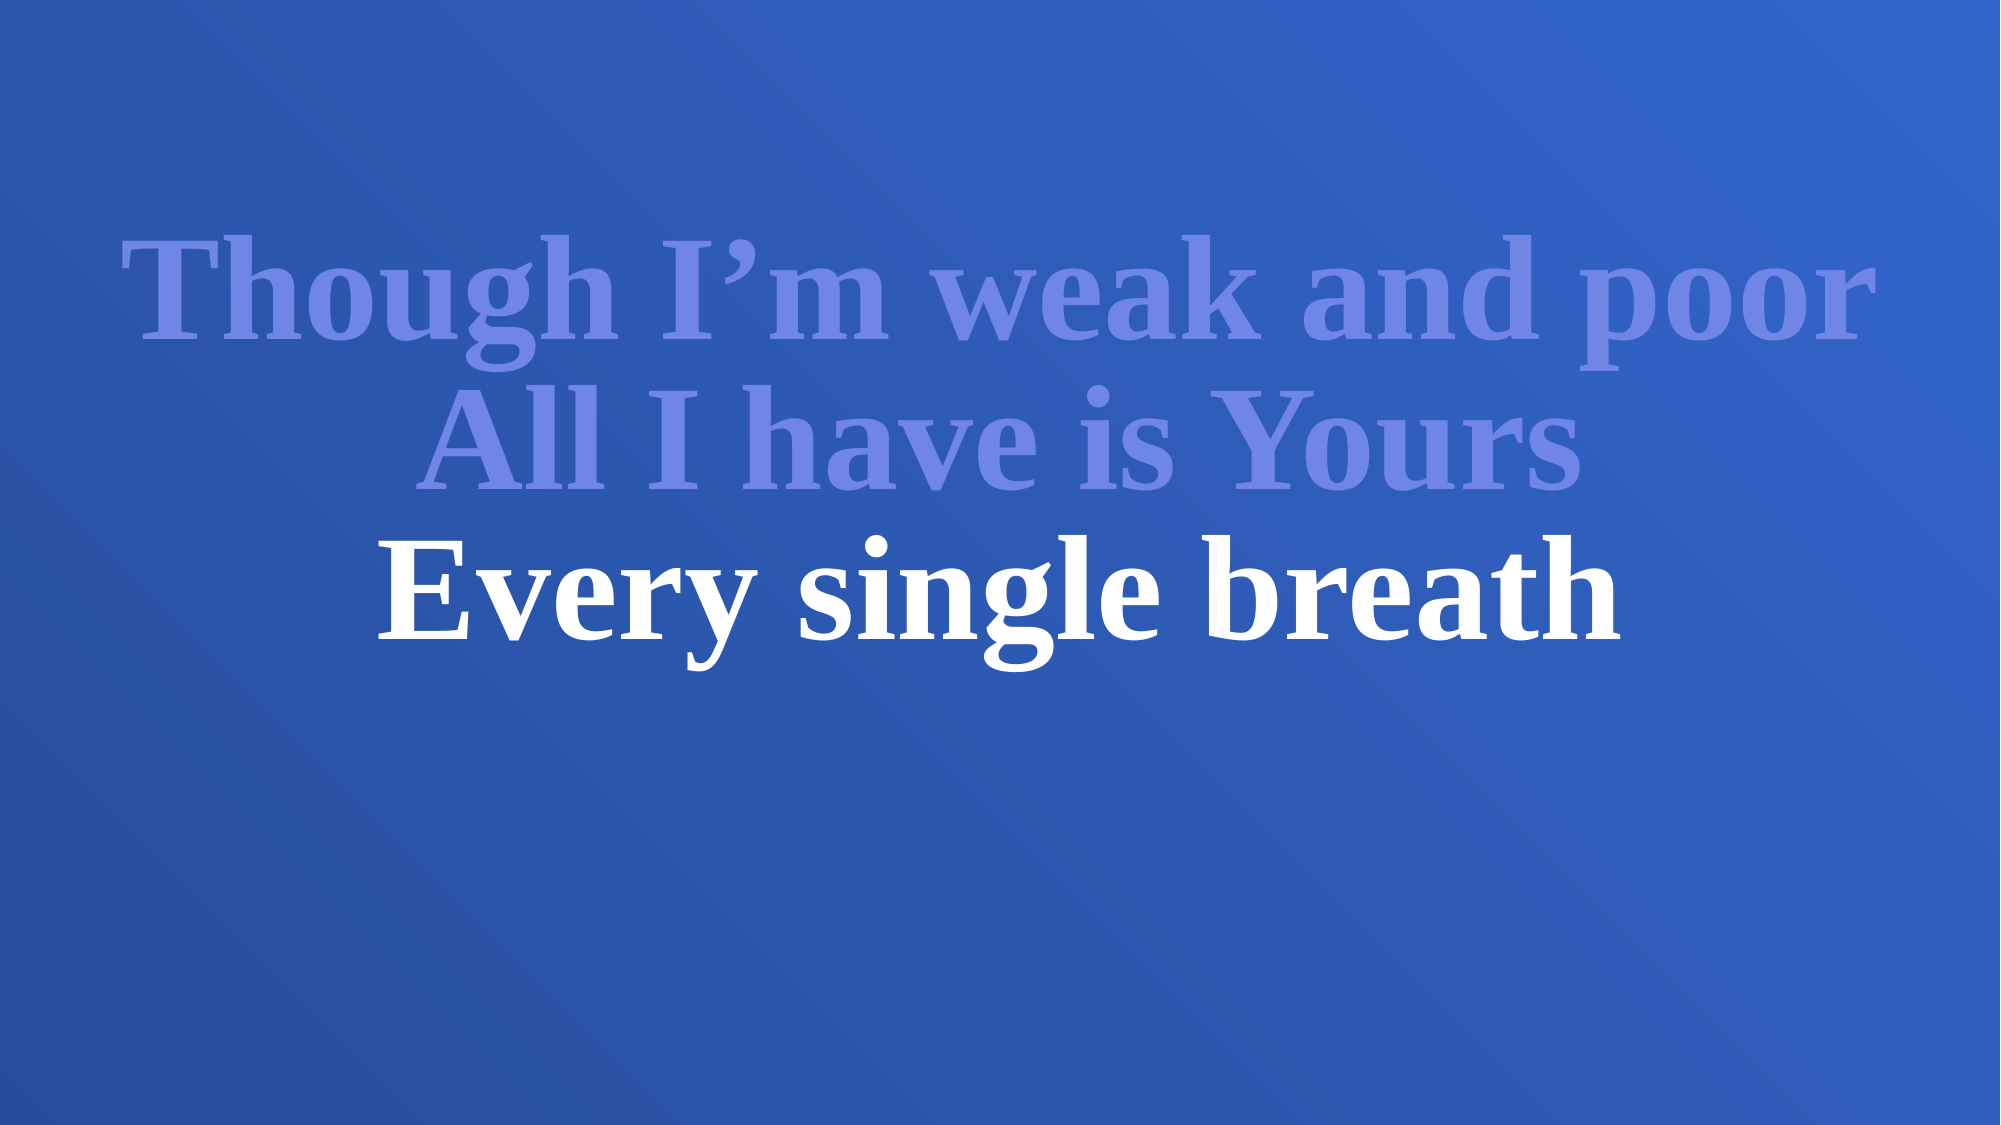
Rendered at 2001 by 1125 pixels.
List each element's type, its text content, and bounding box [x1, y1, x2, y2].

text_box Though I’m weak and poor All I have is Yours Every single breath [0, 212, 2000, 678]
